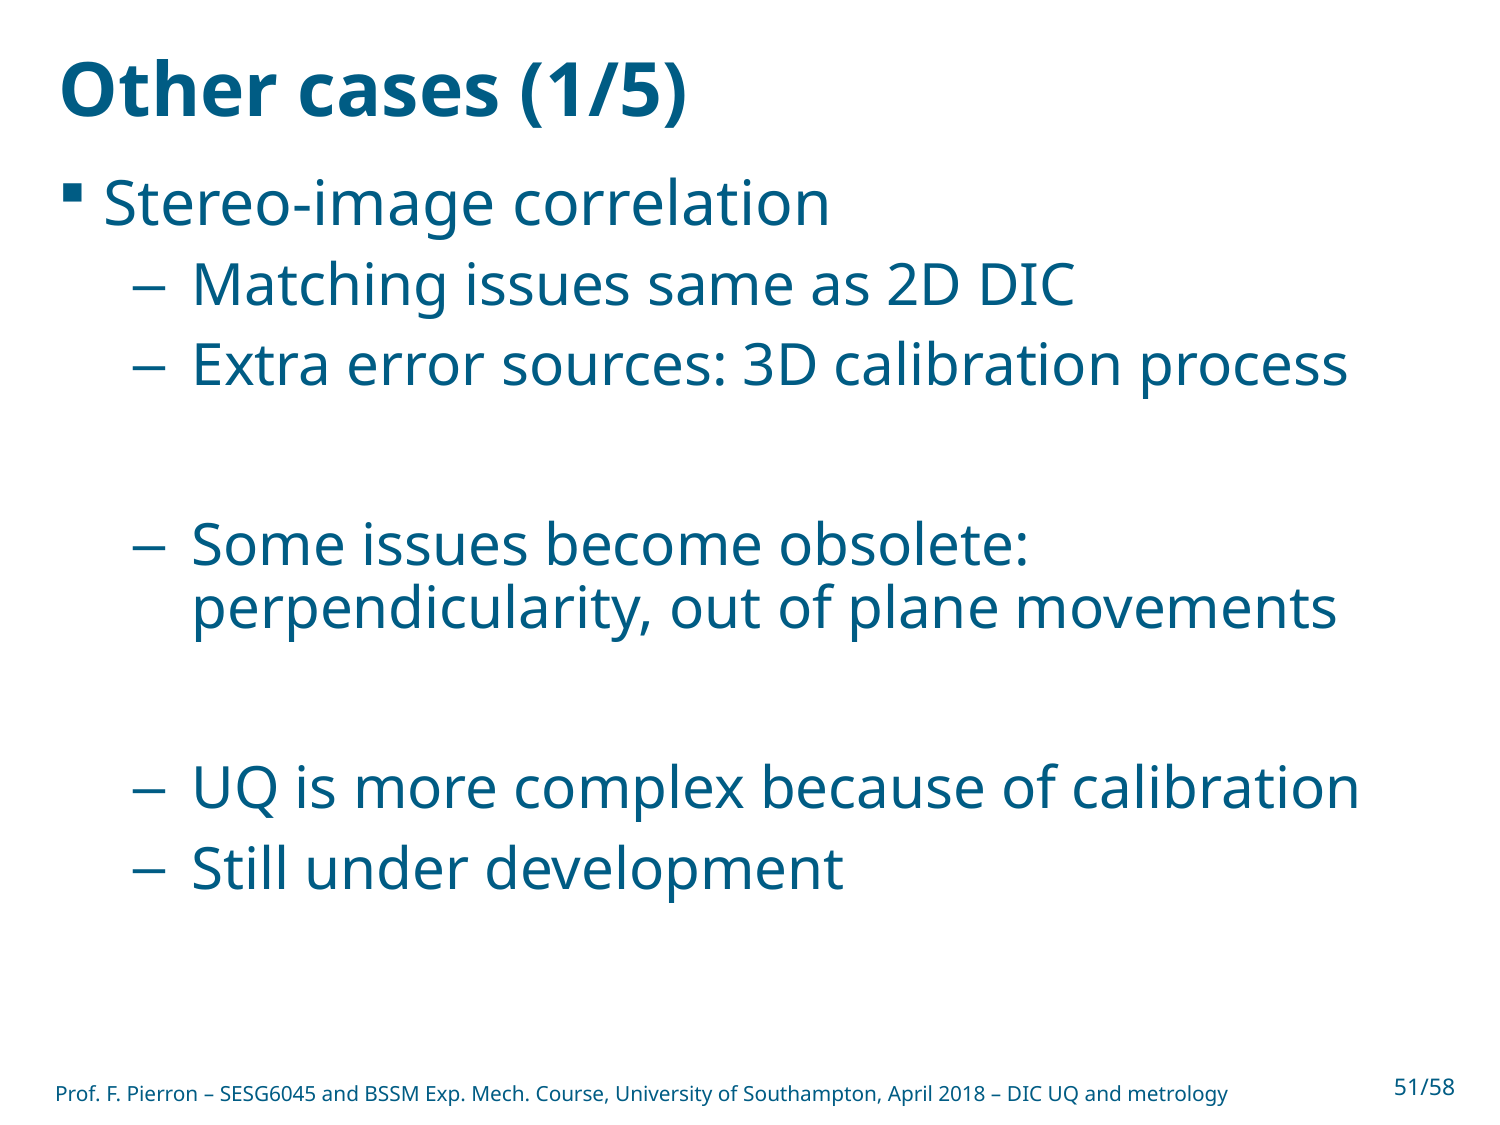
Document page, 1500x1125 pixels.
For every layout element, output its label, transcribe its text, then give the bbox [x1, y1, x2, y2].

footer Prof. F. Pierron – SESG6045 and BSSM Exp. Mech. Course, University of Southampton, April 2018 – DIC UQ and metrology [55, 1074, 1370, 1106]
slide_number 51/58 [1365, 1078, 1456, 1104]
title Other cases (1/5) [58, 0, 1454, 132]
list Stereo-image correlation Matching issues same as 2D DIC Extra error sources: 3D calibration process Some issues become obsolete: perpendicularity, out of plane movements UQ is more complex because of calibration Still under development [58, 162, 1455, 1062]
